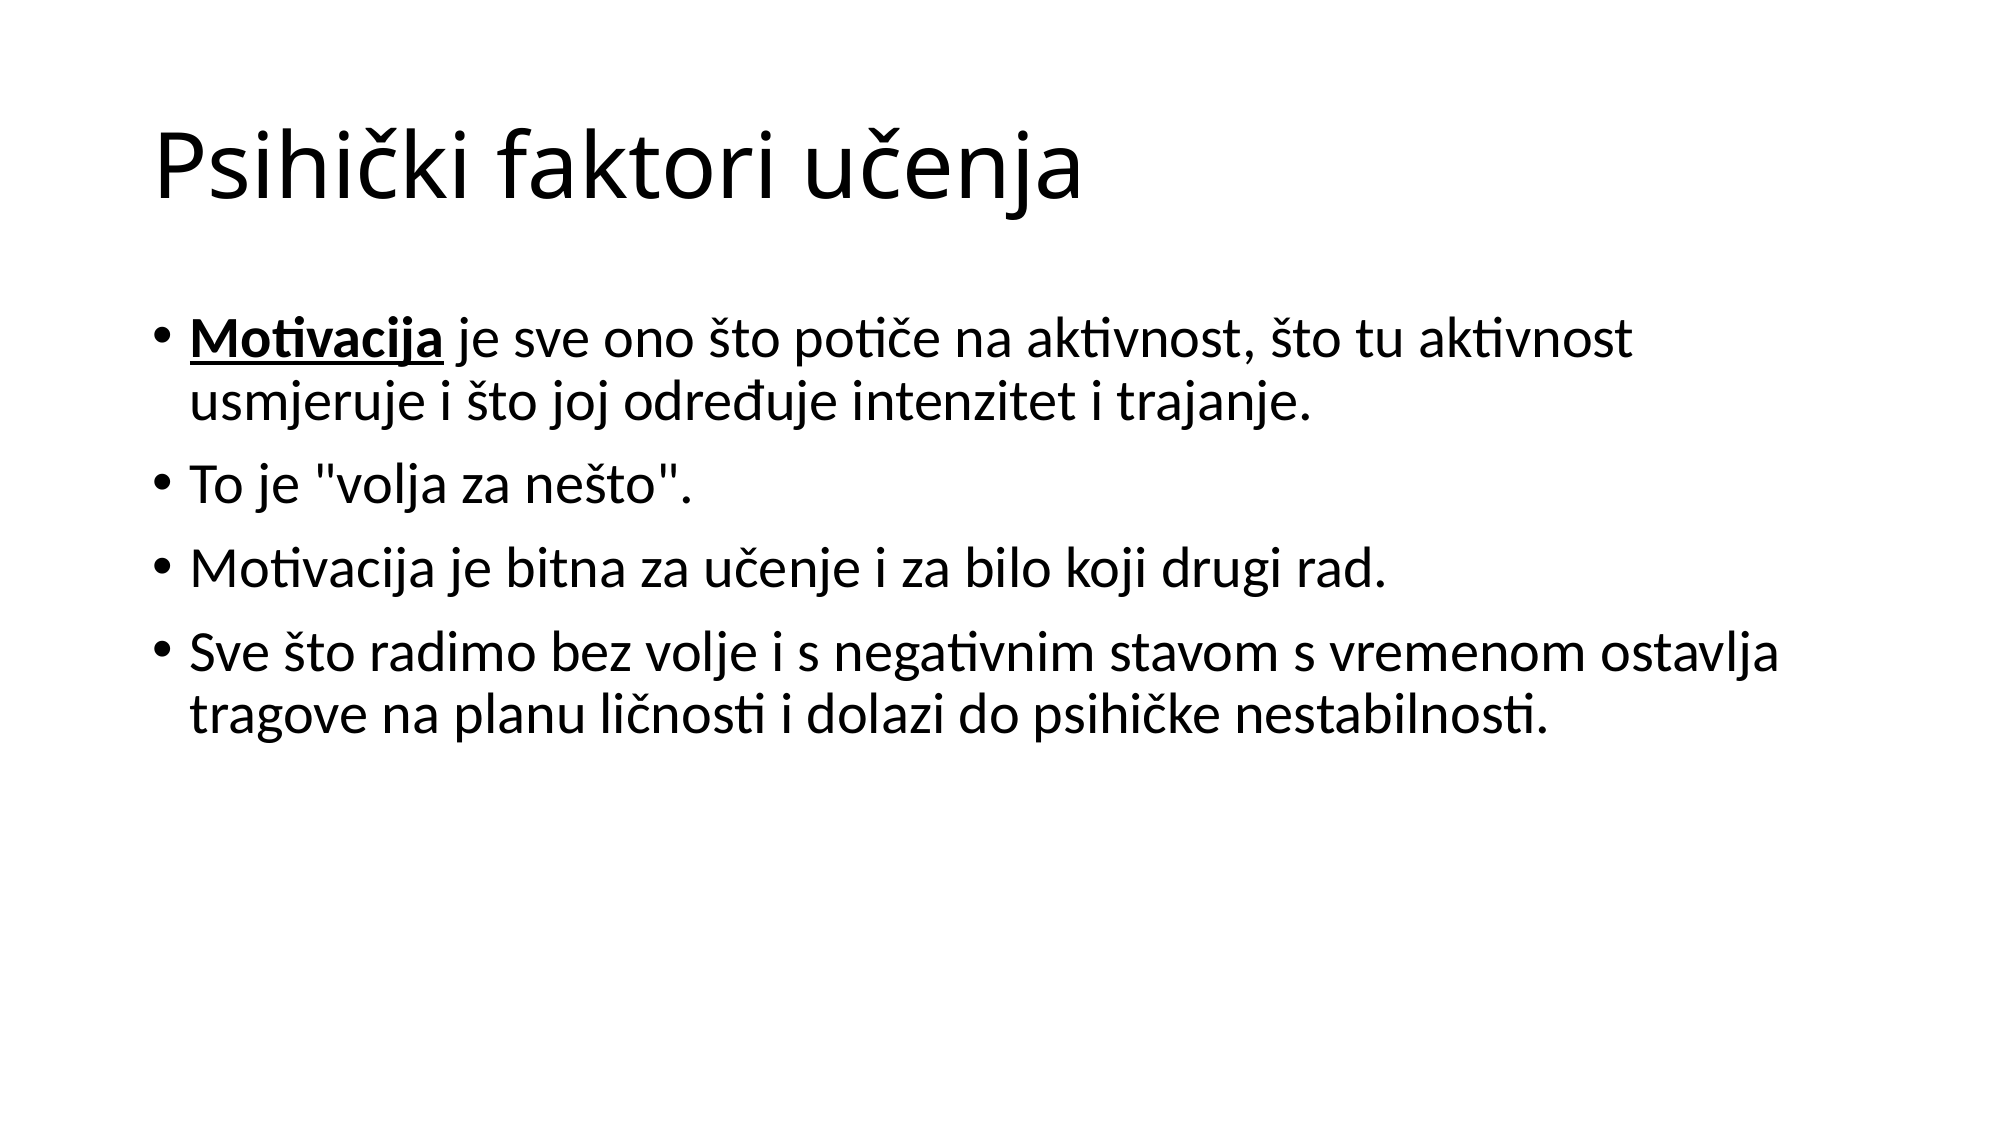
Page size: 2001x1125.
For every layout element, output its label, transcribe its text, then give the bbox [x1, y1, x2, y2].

title Psihički faktori učenja [137, 59, 1863, 278]
list Motivacija je sve ono što potiče na aktivnost, što tu aktivnost usmjeruje i što joj određuje intenzitet i trajanje. To je "volja za nešto". Motivacija je bitna za učenje i za bilo koji drugi rad. Sve što radimo bez volje i s negativnim stavom s vremenom ostavlja tragove na planu ličnosti i dolazi do psihičke nestabilnosti. [137, 299, 1863, 1014]
